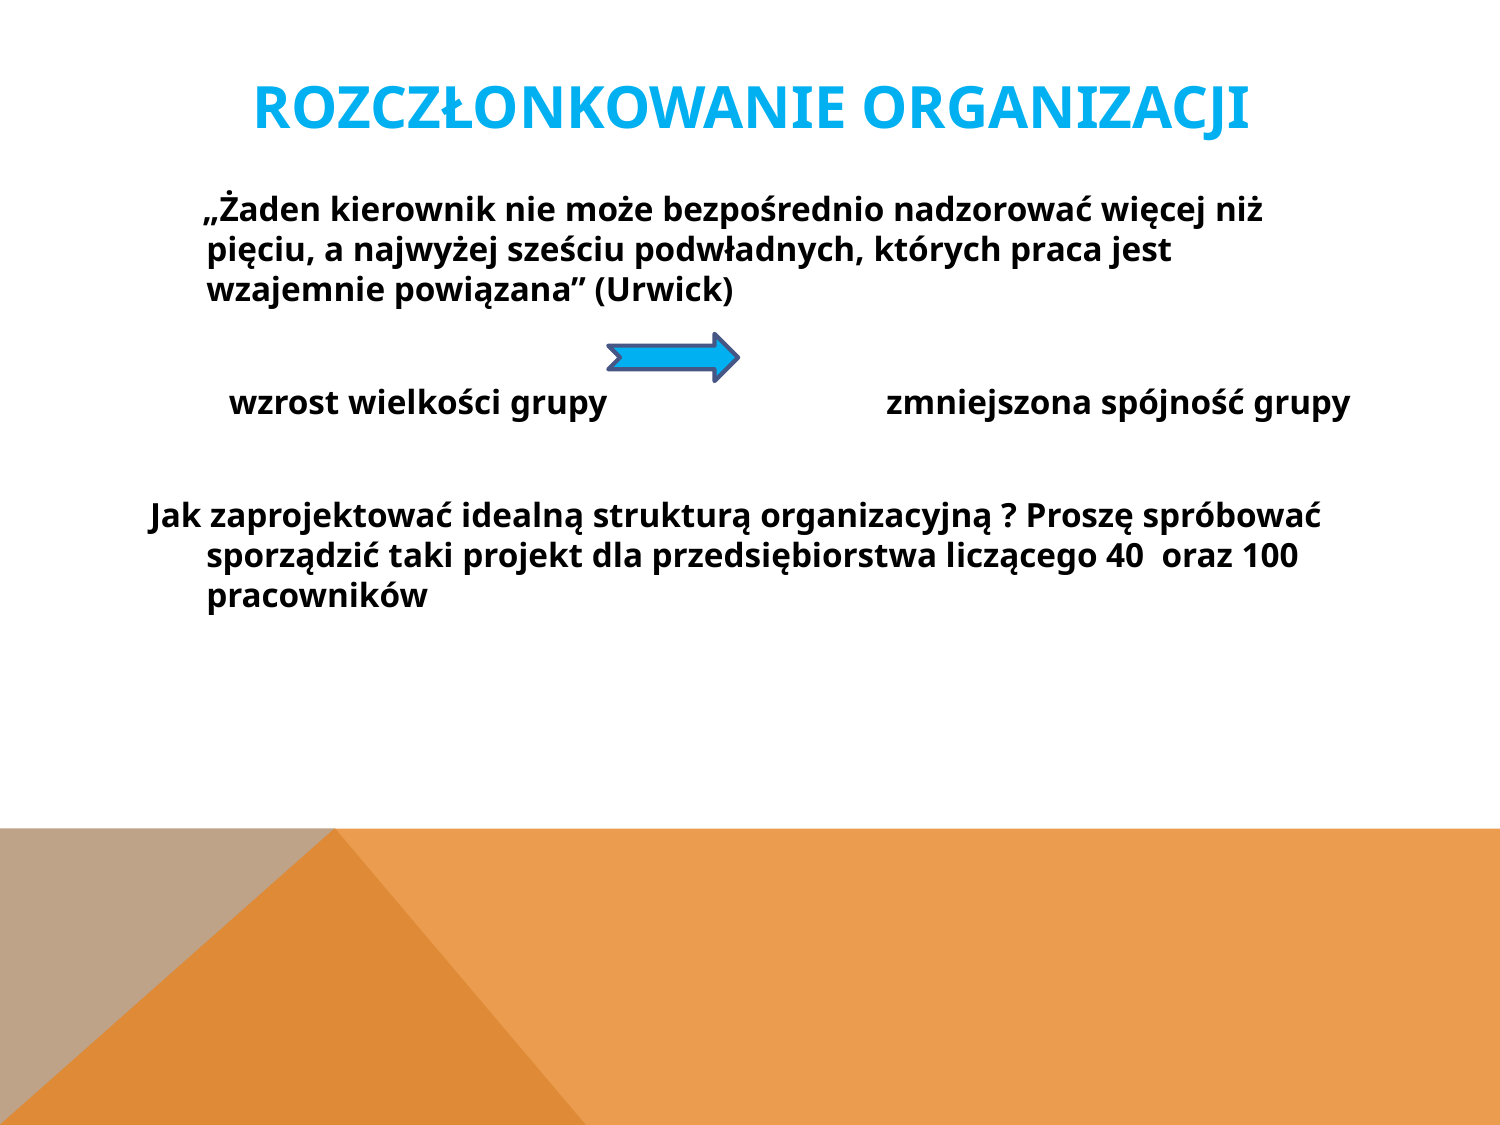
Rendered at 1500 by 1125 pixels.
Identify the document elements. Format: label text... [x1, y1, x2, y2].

list „Żaden kierownik nie może bezpośrednio nadzorować więcej niż pięciu, a najwyżej sześciu podwładnych, których praca jest wzajemnie powiązana” (Urwick) wzrost wielkości grupy zmniejszona spójność grupy Jak zaprojektować idealną strukturą organizacyjną ? Proszę spróbować sporządzić taki projekt dla przedsiębiorstwa liczącego 40 oraz 100 pracowników [135, 180, 1369, 768]
title Rozczłonkowanie organizacji [135, 60, 1369, 150]
text_box [606, 331, 741, 384]
